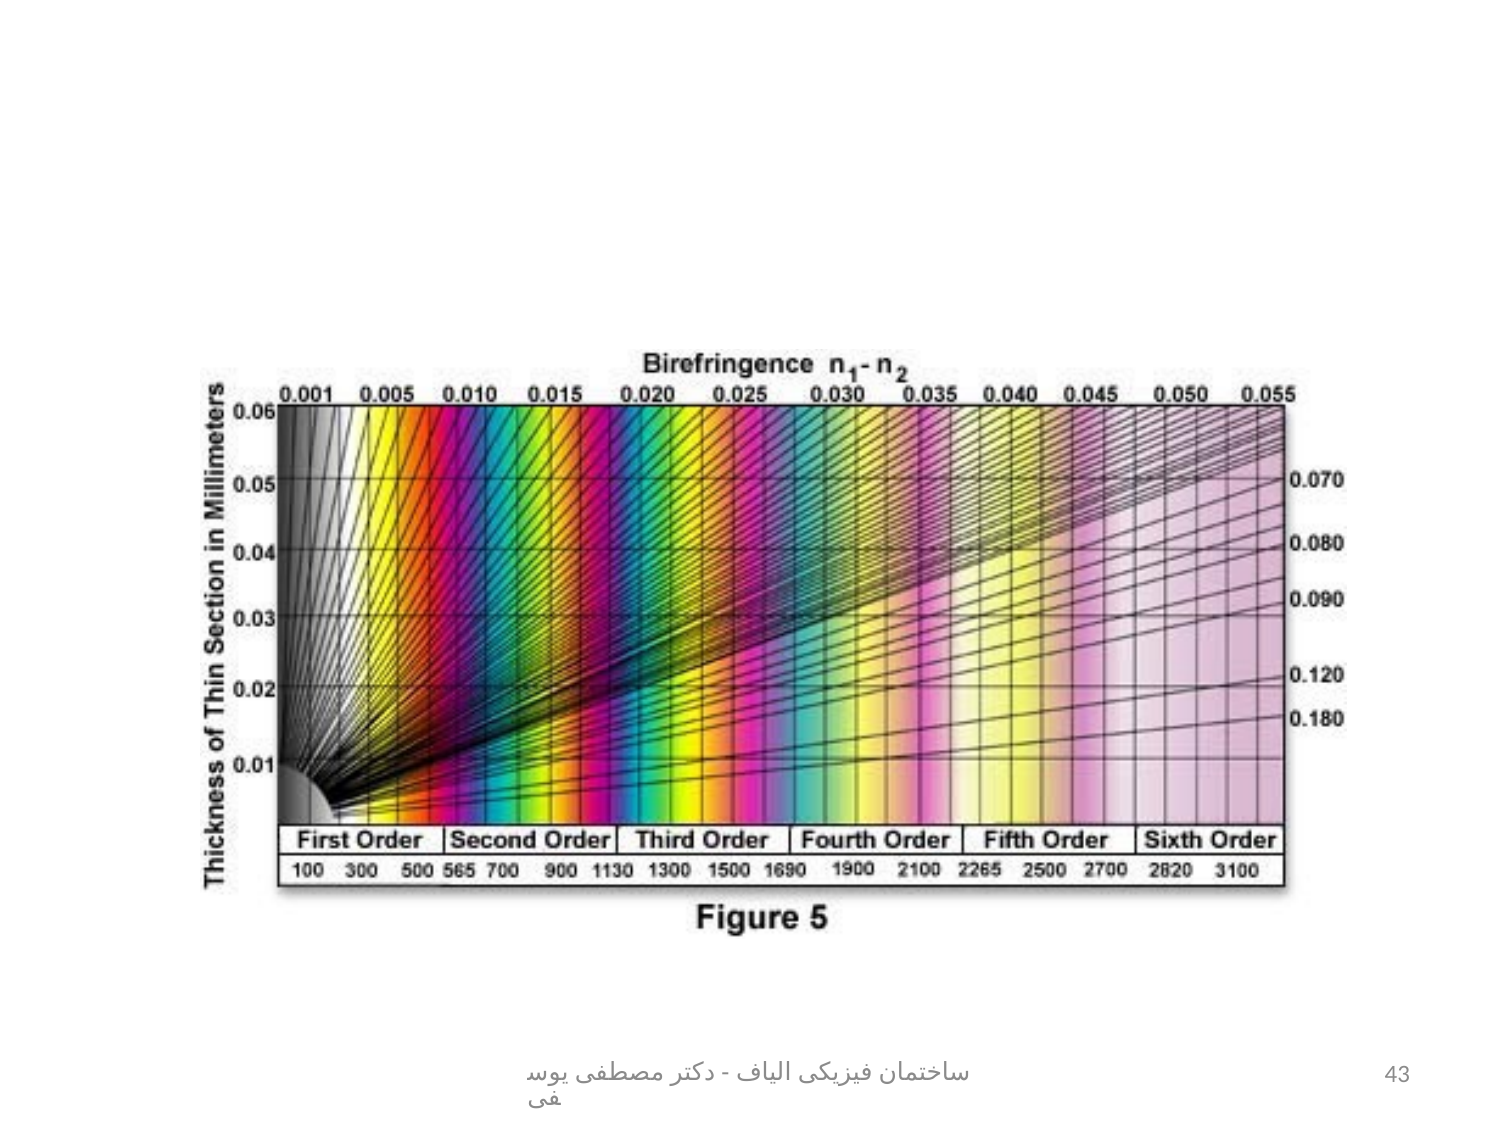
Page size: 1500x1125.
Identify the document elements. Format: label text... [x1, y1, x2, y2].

footer ساختمان فیزیکی الیاف - دکتر مصطفی یوسفی [512, 1042, 988, 1103]
picture [199, 349, 1347, 940]
slide_number 43 [1074, 1042, 1425, 1103]
